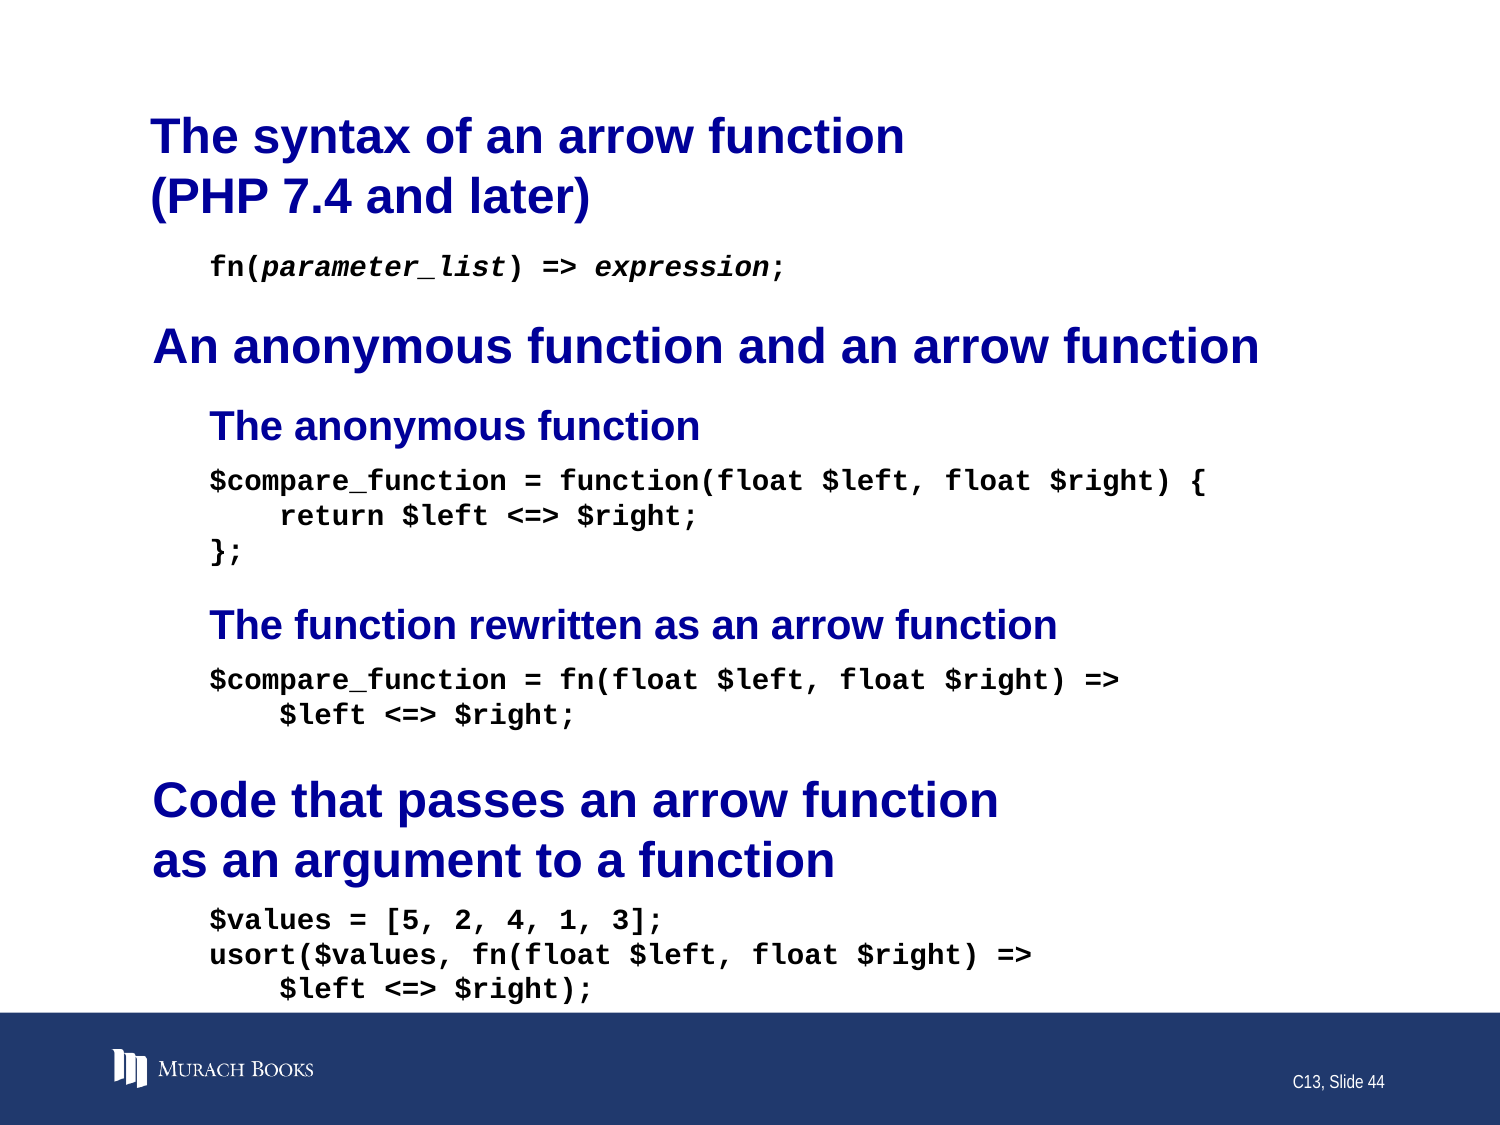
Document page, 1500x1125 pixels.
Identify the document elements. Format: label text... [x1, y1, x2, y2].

footer [12, 1025, 463, 1100]
list fn(parameter_list) => expression; An anonymous function and an arrow function The anonymous function $compare_function = function(float $left, float $right) { return $left <=> $right; }; The function rewritten as an arrow function $compare_function = fn(float $left, float $right) => $left <=> $right; Code that passes an arrow function as an argument to a function $values = [5, 2, 4, 1, 3]; usort($values, fn(float $left, float $right) => $left <=> $right); [137, 239, 1375, 978]
title The syntax of an arrow function (PHP 7.4 and later) [150, 102, 1350, 224]
slide_number C13, Slide 44 [1087, 1025, 1400, 1100]
